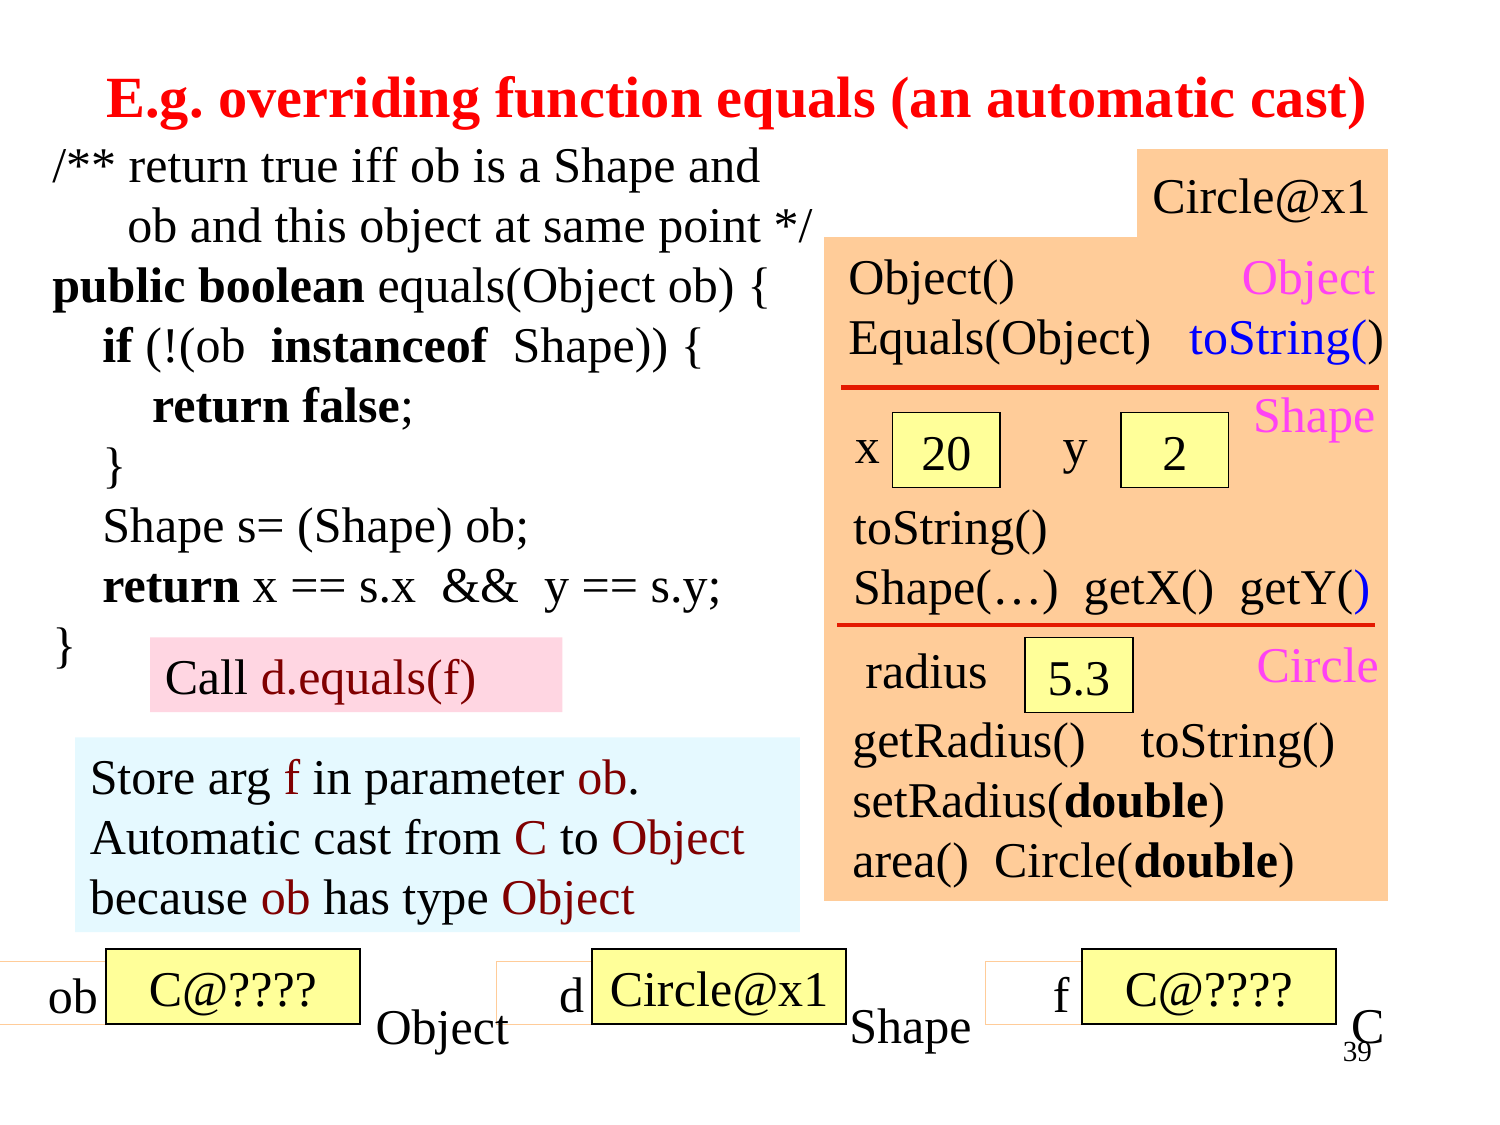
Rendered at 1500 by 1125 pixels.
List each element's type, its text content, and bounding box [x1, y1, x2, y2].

text_box Call d.equals(f) [150, 637, 563, 713]
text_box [526, 948, 847, 1025]
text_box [824, 149, 1404, 901]
text_box Shape [834, 985, 987, 1061]
text_box C [1336, 986, 1400, 1062]
text_box /** return true iff ob is a Shape and ob and this object at same point */ public boolean equals(Object ob) { if (!(ob instanceof Shape)) { return false; } Shape s= (Shape) ob; return x == s.x && y == s.y; } [37, 124, 850, 680]
text_box Store arg f in parameter ob. Automatic cast from C to Object because ob has type Object [75, 737, 800, 933]
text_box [0, 948, 526, 1063]
slide_number 39 [1074, 1031, 1388, 1101]
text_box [985, 948, 1337, 1025]
title E.g. overriding function equals (an automatic cast) [62, 50, 1413, 138]
